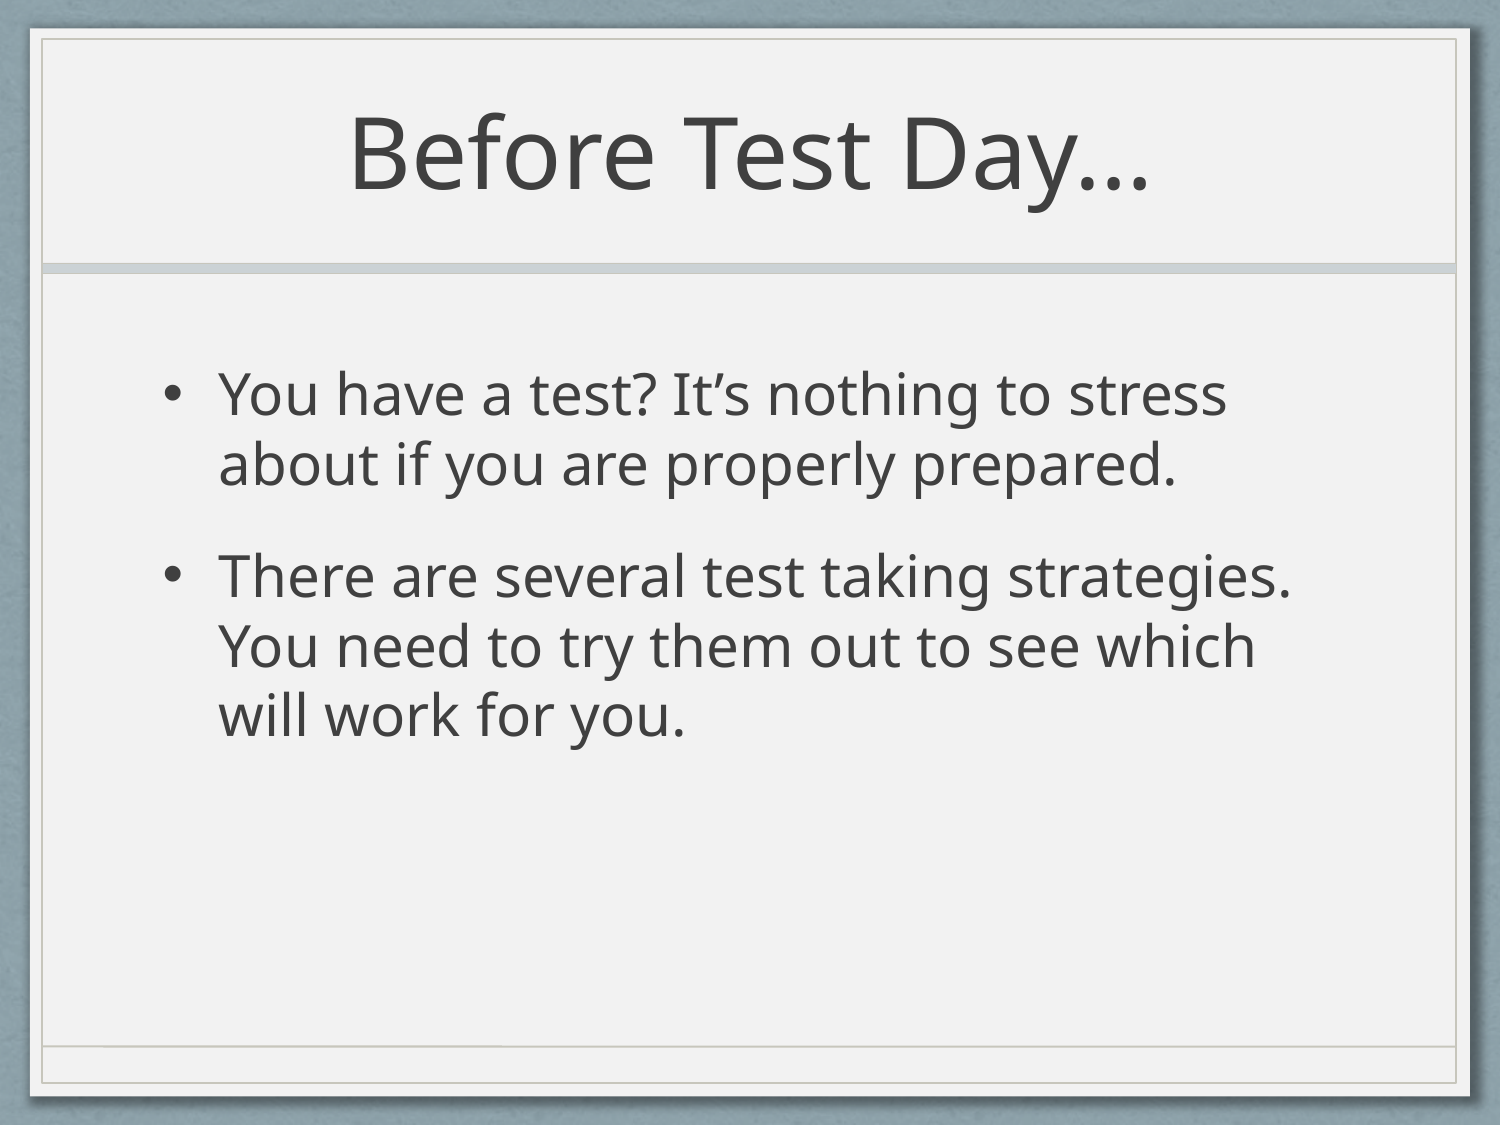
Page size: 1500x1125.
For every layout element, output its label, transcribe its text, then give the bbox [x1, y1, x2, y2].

title Before Test Day… [147, 40, 1353, 260]
list You have a test? It’s nothing to stress about if you are properly prepared. There are several test taking strategies. You need to try them out to see which will work for you. [147, 350, 1353, 995]
